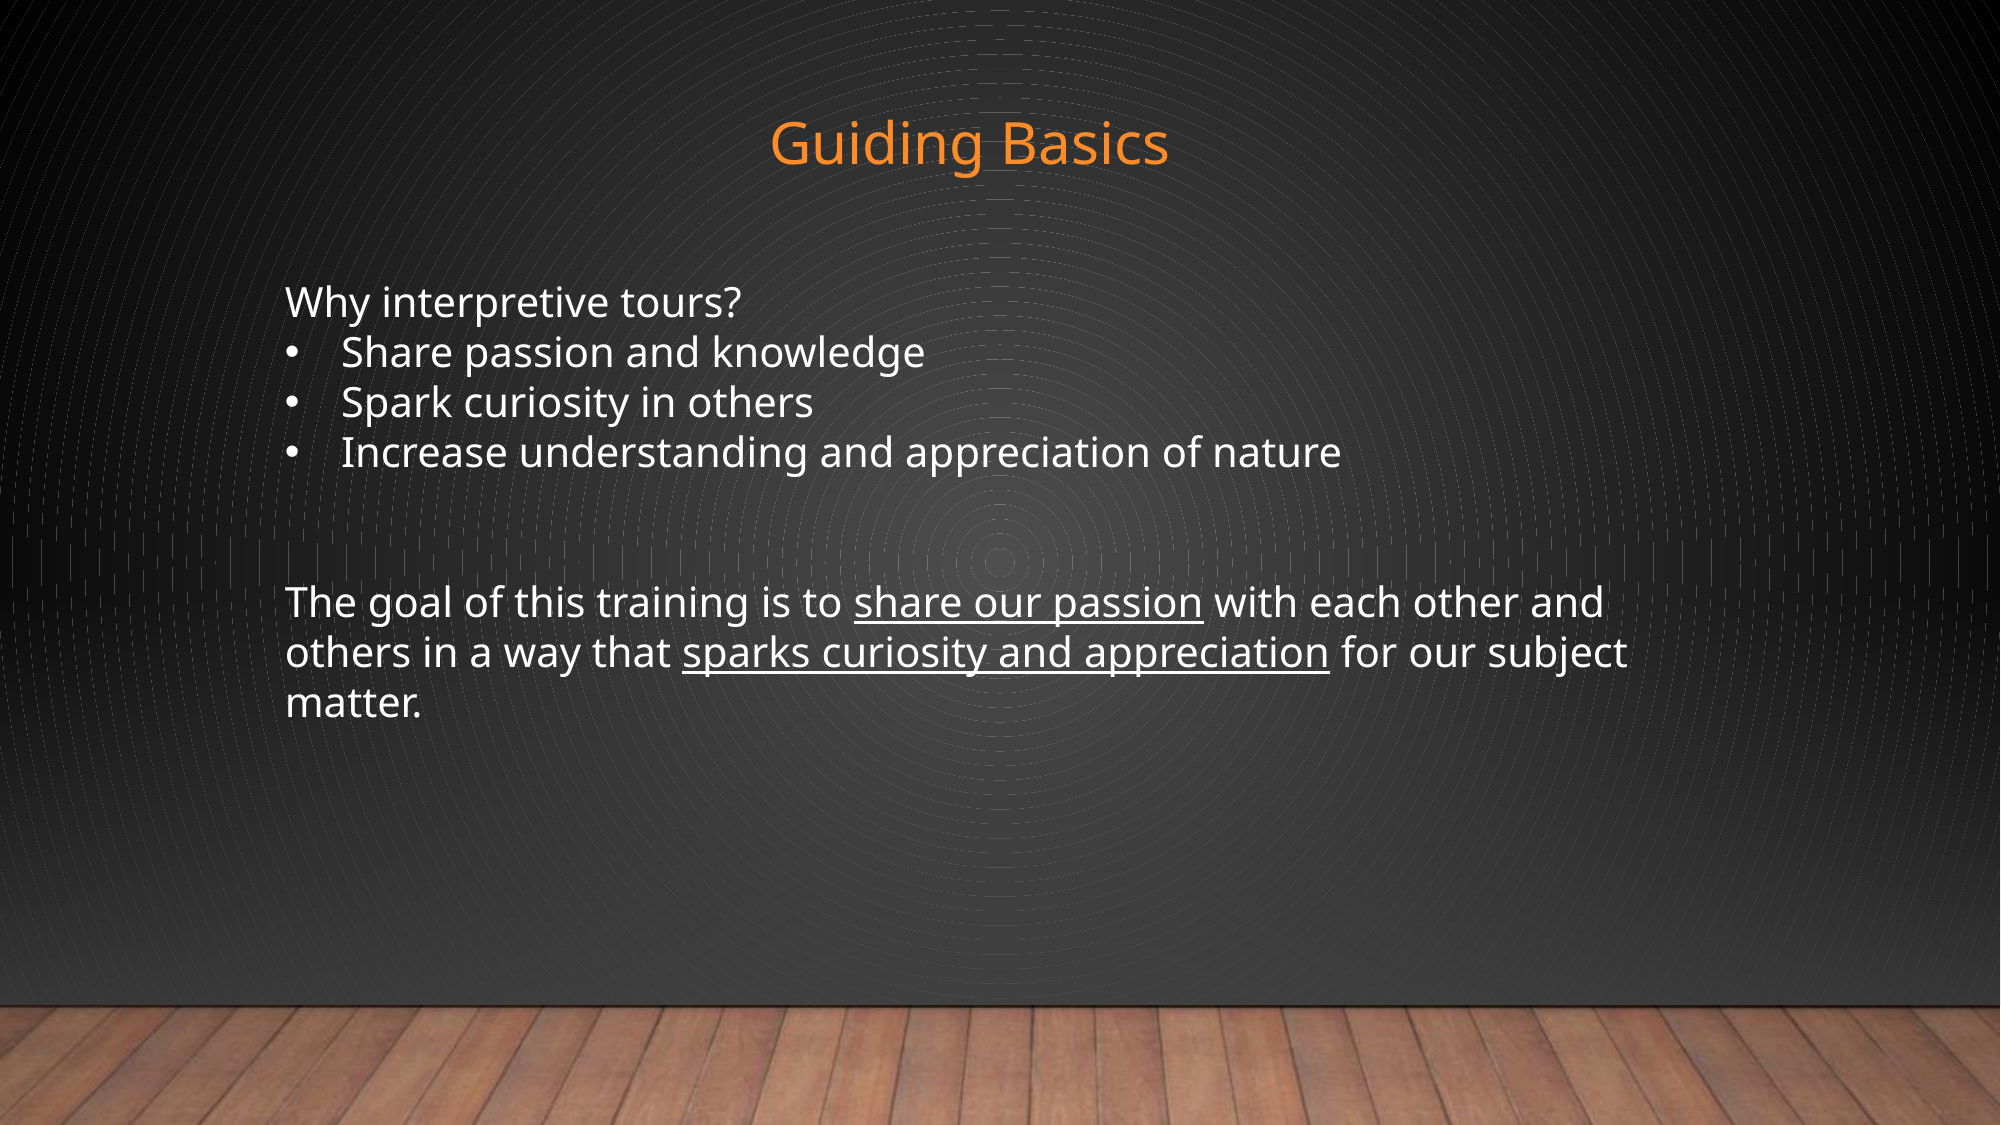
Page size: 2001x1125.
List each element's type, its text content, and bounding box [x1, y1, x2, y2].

picture [0, 1005, 2000, 1125]
text_box Guiding Basics Why interpretive tours? Share passion and knowledge Spark curiosity in others Increase understanding and appreciation of nature The goal of this training is to share our passion with each other and others in a way that sparks curiosity and appreciation for our subject matter. [270, 98, 1670, 834]
